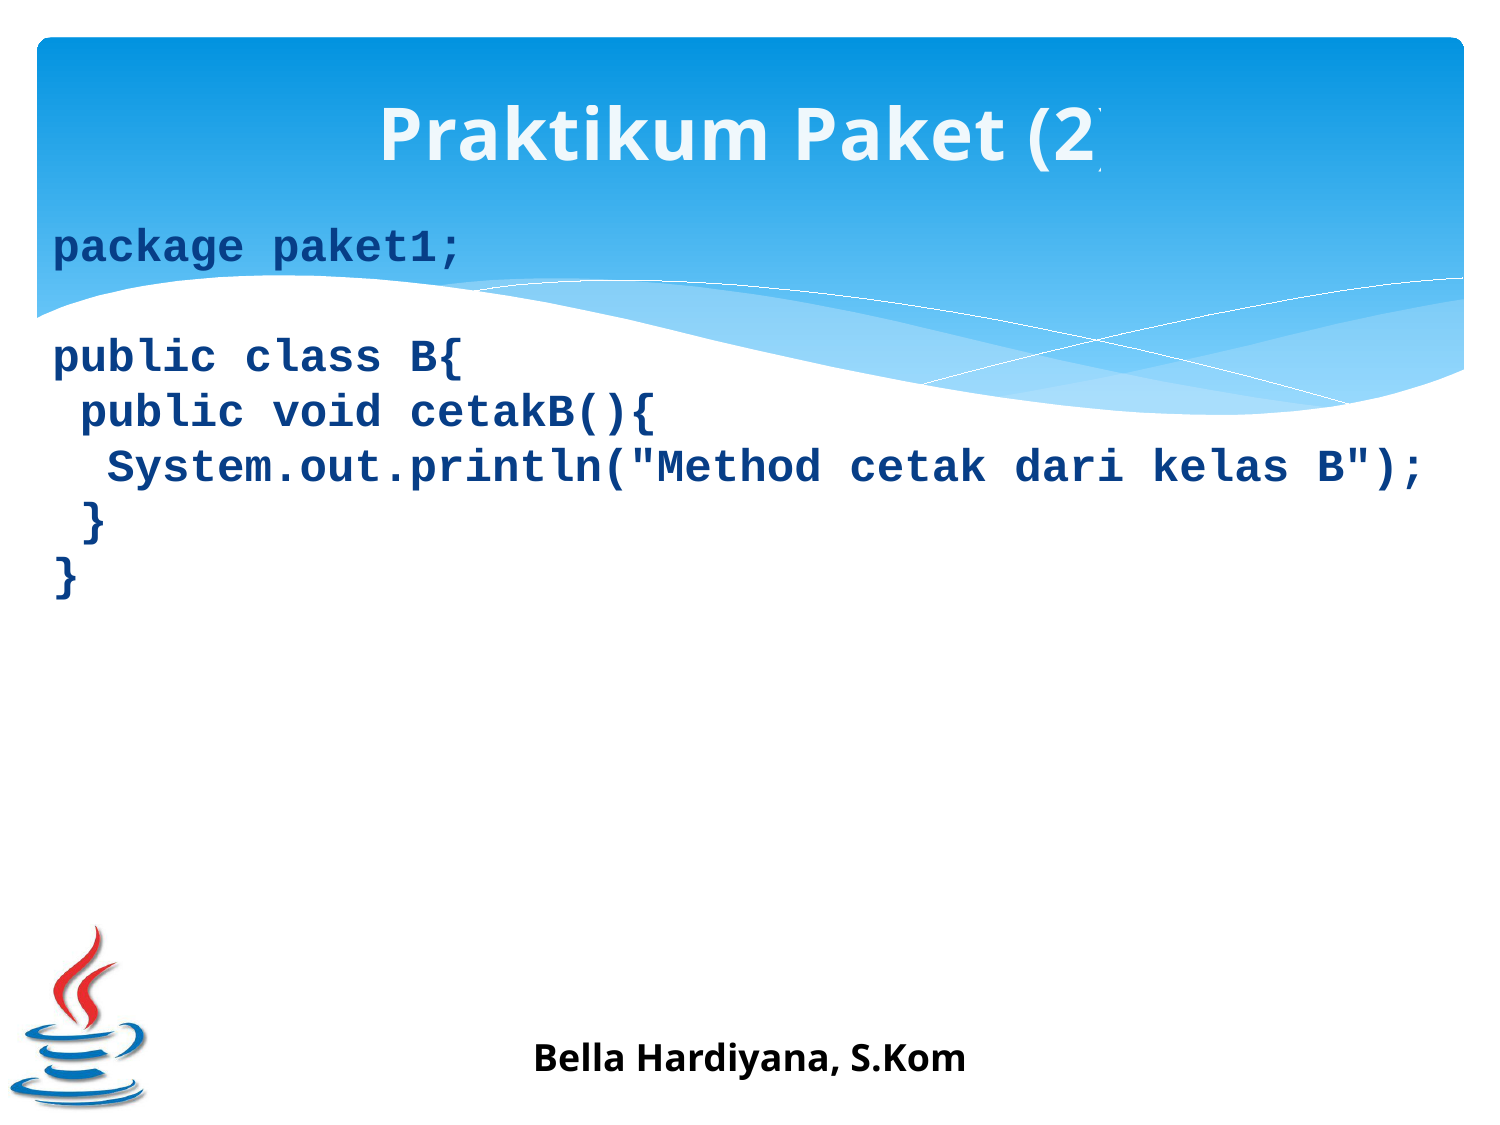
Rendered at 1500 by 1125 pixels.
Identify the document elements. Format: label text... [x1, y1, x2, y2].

picture [8, 924, 151, 1113]
text_box package paket1; public class B{ public void cetakB(){ System.out.println("Method cetak dari kelas B"); } } [37, 207, 1463, 608]
title Praktikum Paket (2) [75, 55, 1425, 208]
